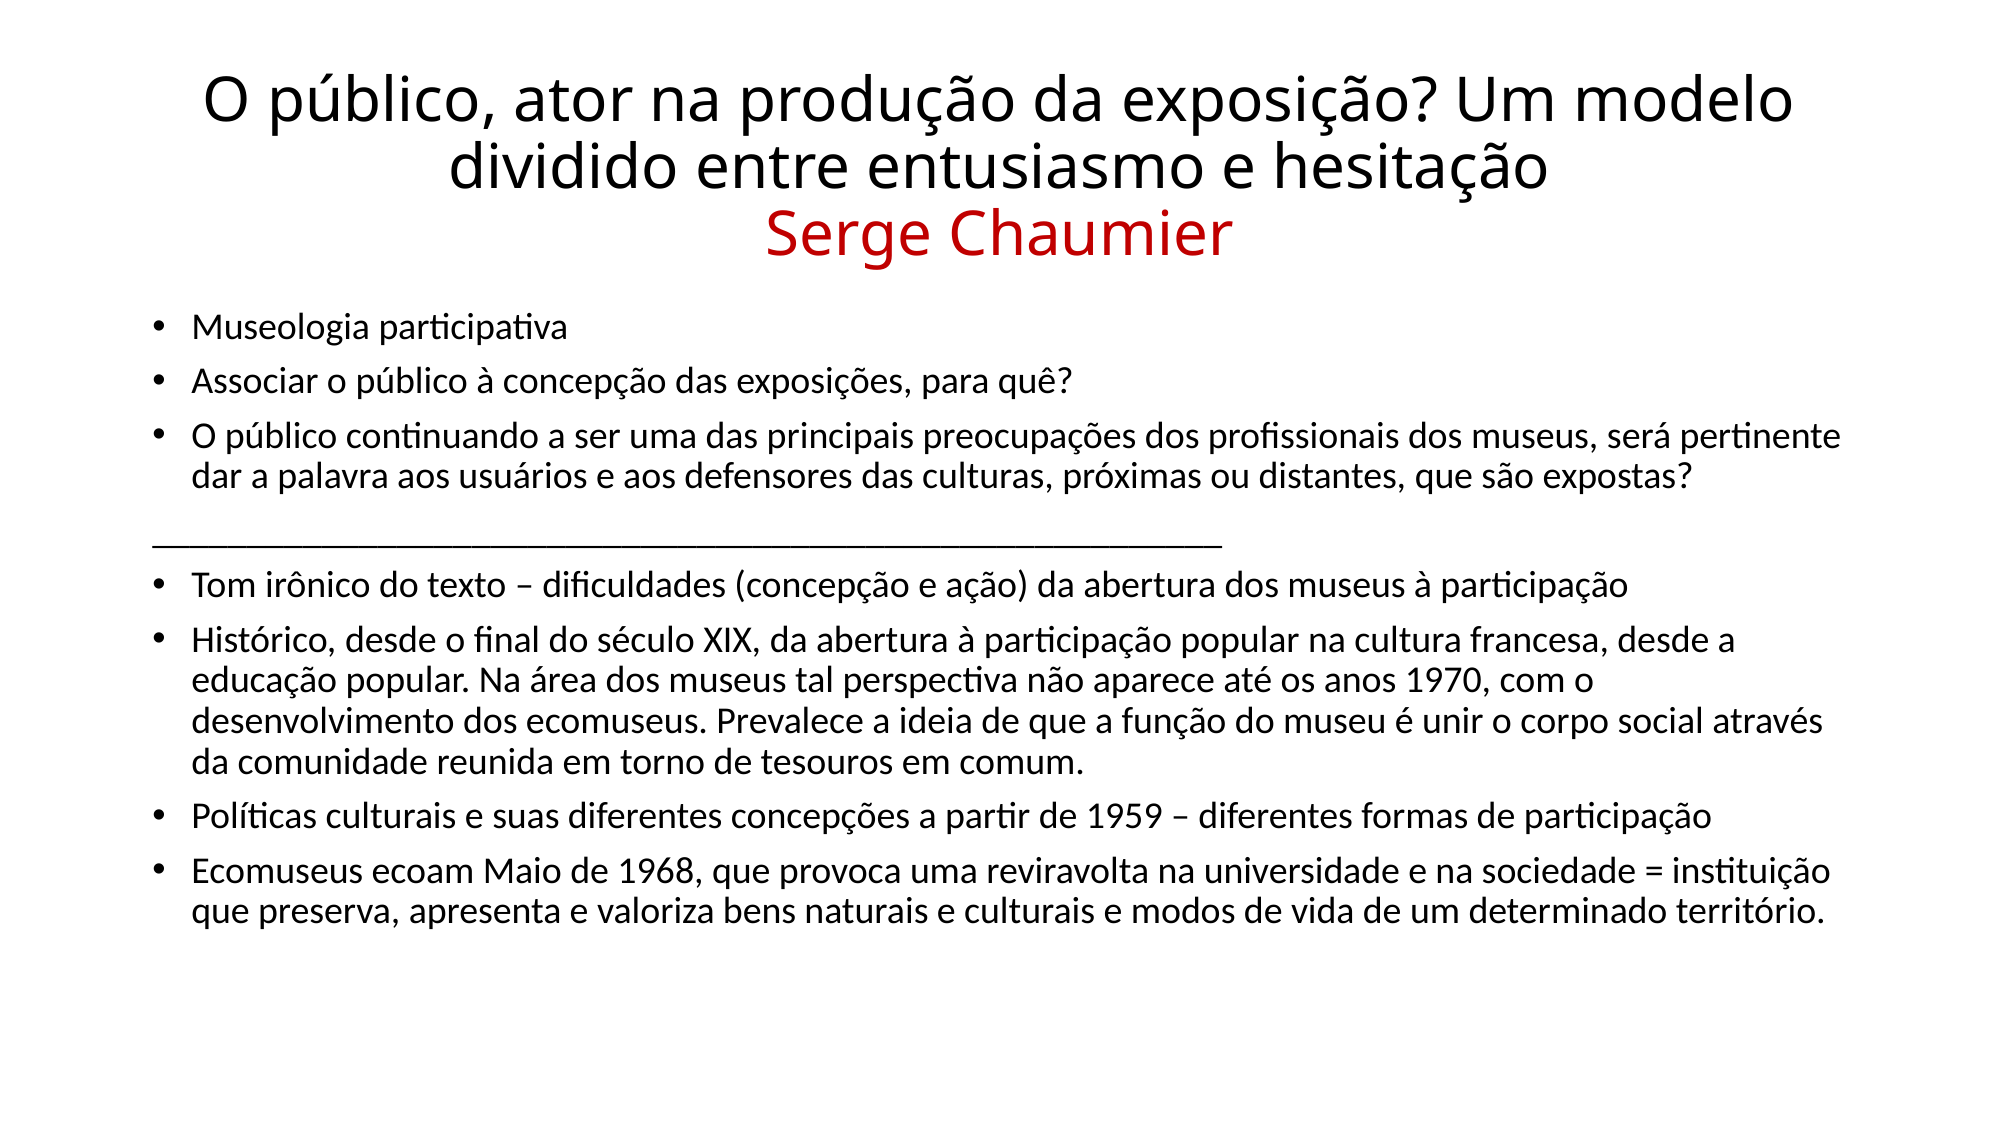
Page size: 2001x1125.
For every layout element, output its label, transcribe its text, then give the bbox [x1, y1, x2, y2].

title O público, ator na produção da exposição? Um modelo dividido entre entusiasmo e hesitação Serge Chaumier [137, 59, 1863, 278]
list Museologia participativa Associar o público à concepção das exposições, para quê? O público continuando a ser uma das principais preocupações dos profissionais dos museus, será pertinente dar a palavra aos usuários e aos defensores das culturas, próximas ou distantes, que são expostas? _________________________________________________________ Tom irônico do texto – dificuldades (concepção e ação) da abertura dos museus à participação Histórico, desde o final do século XIX, da abertura à participação popular na cultura francesa, desde a educação popular. Na área dos museus tal perspectiva não aparece até os anos 1970, com o desenvolvimento dos ecomuseus. Prevalece a ideia de que a função do museu é unir o corpo social através da comunidade reunida em torno de tesouros em comum. Políticas culturais e suas diferentes concepções a partir de 1959 – diferentes formas de participação Ecomuseus ecoam Maio de 1968, que provoca uma reviravolta na universidade e na sociedade = instituição que preserva, apresenta e valoriza bens naturais e culturais e modos de vida de um determinado território. [137, 299, 1863, 1014]
